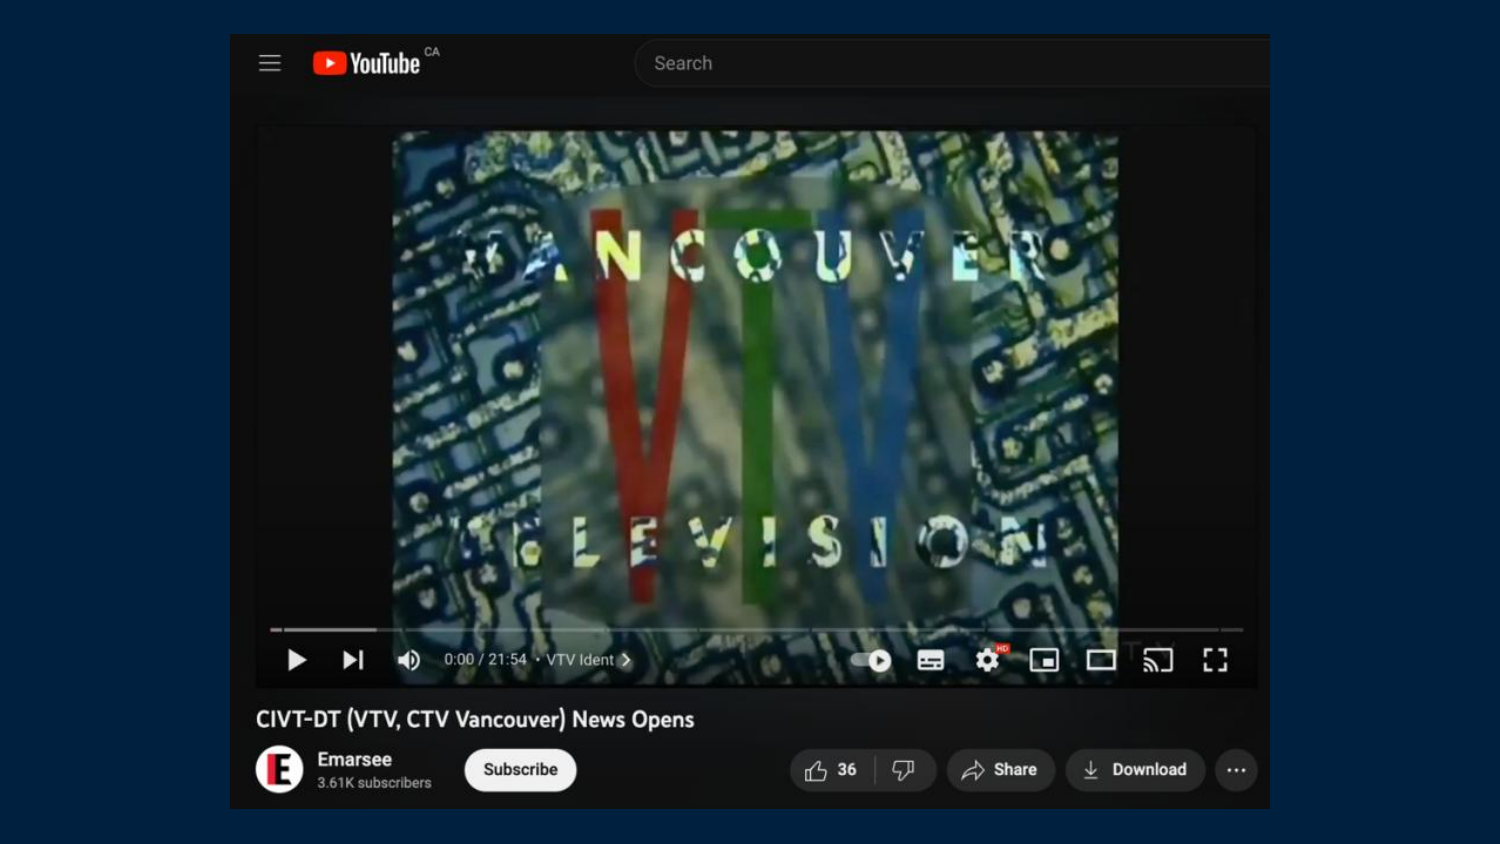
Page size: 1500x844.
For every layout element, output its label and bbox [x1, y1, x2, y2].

picture [230, 34, 1270, 810]
